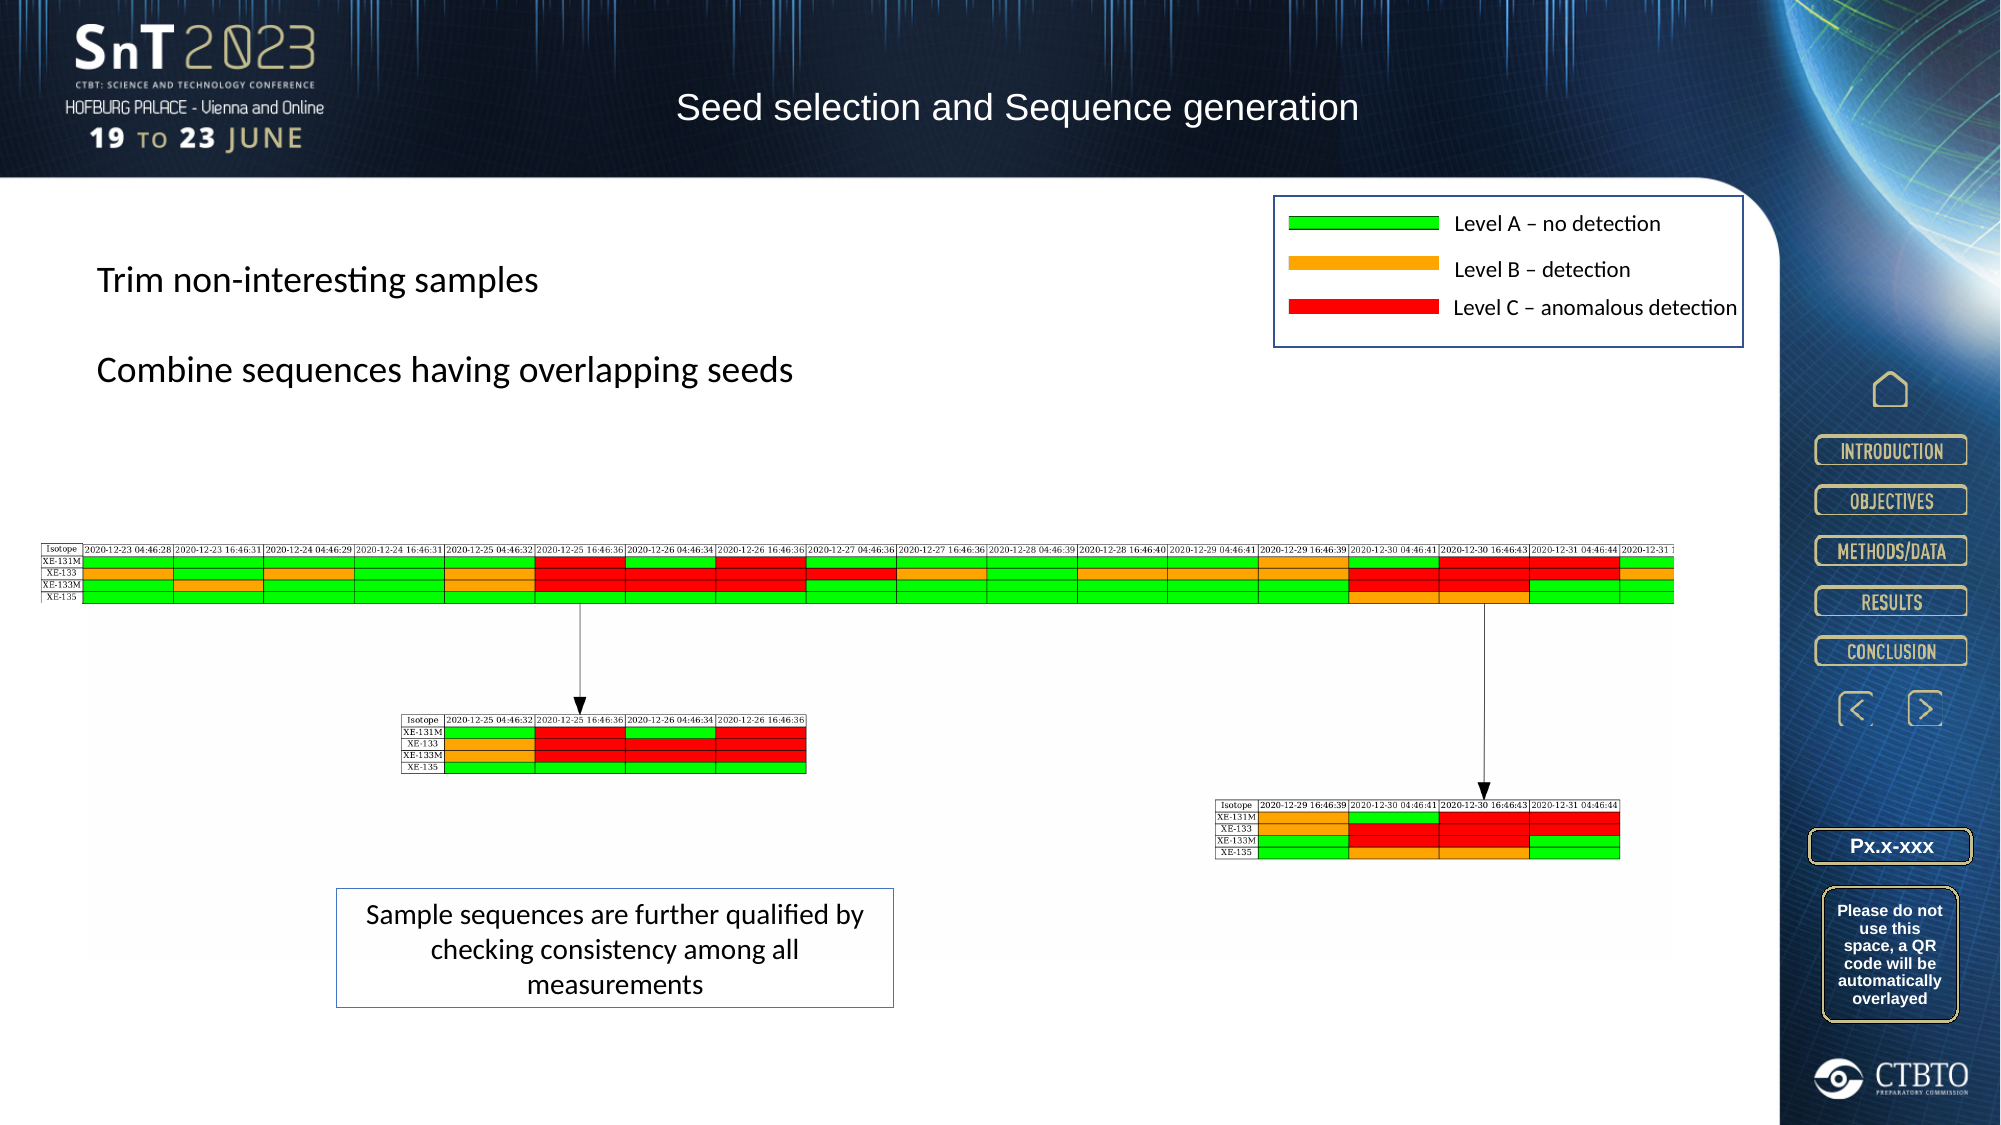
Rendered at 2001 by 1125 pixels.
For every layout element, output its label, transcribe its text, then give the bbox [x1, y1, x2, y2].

picture [0, 0, 2001, 1125]
text_box Seed selection and Sequence generation [359, 43, 1676, 136]
text_box Trim non-interesting samples Combine sequences having overlapping seeds [82, 247, 1251, 398]
text_box Sample sequences are further qualified by checking consistency among all measurements [336, 966, 894, 1008]
text_box Level B – detection [1439, 247, 1647, 285]
text_box Level C – anomalous detection [1438, 285, 1754, 328]
text_box Level A – no detection [1439, 200, 1677, 244]
text_box Please do not use this space, a QR code will be automatically overlayed [1821, 894, 1959, 1017]
text_box Px.x-xxx [1824, 827, 1960, 866]
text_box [40, 535, 1674, 966]
text_box [1273, 195, 1744, 348]
